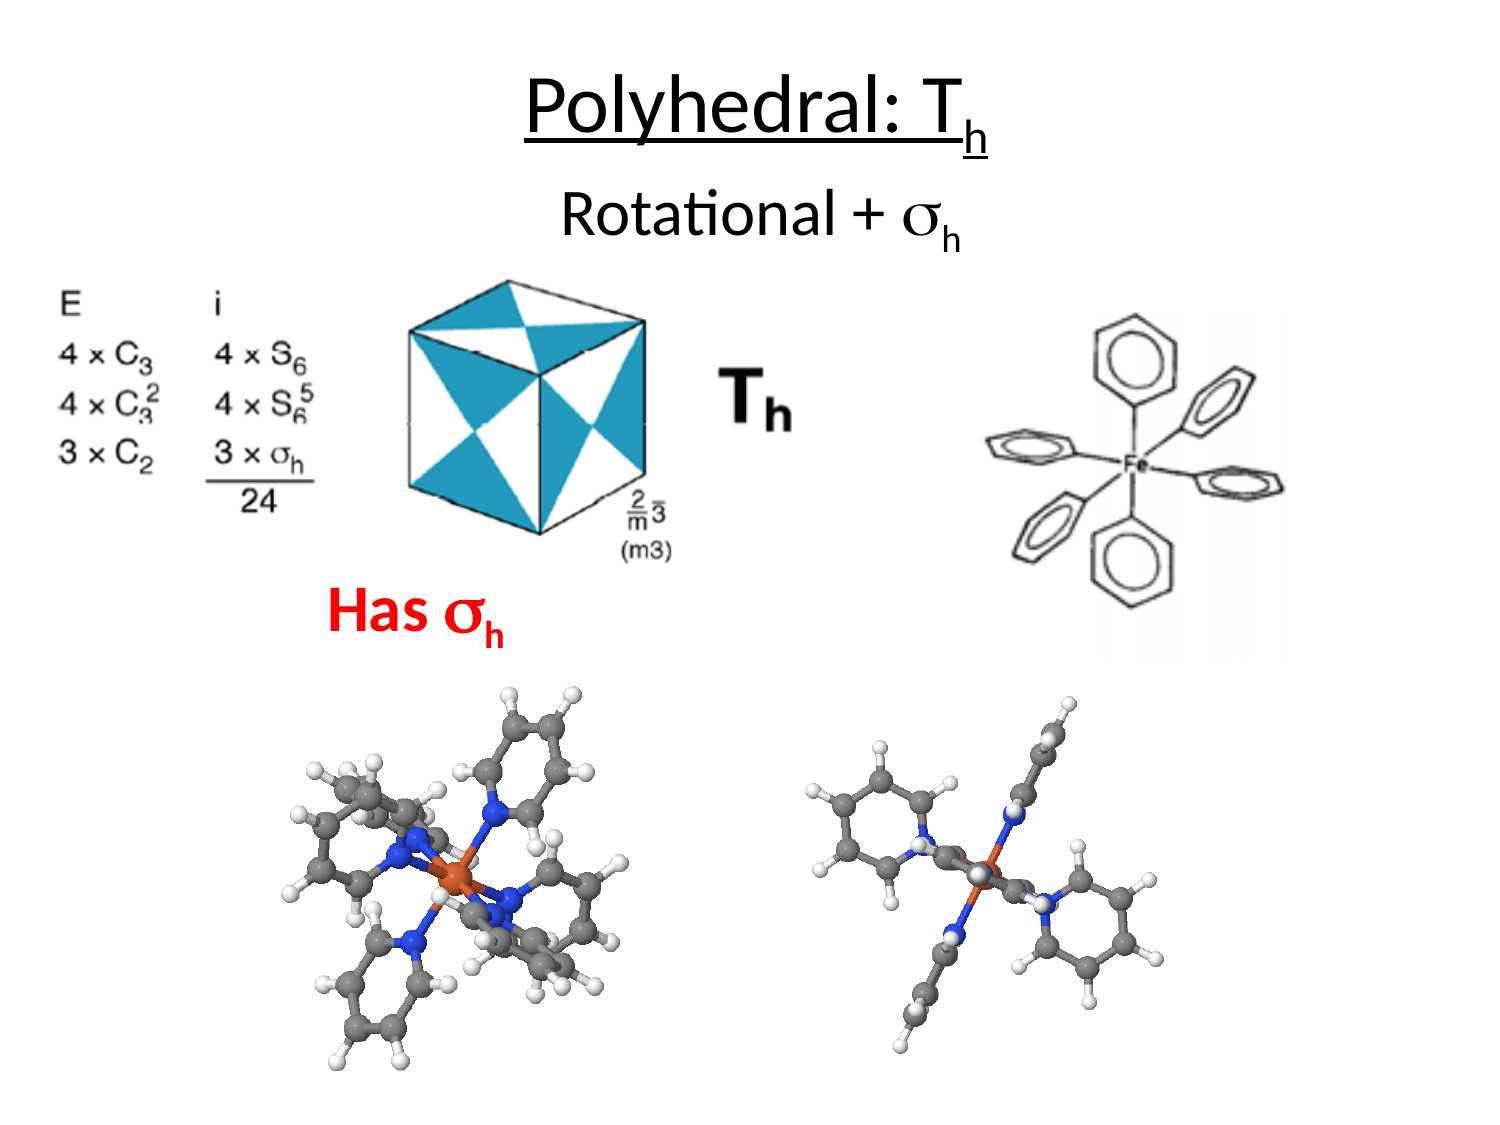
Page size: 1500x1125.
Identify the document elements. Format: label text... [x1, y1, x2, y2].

text_box Polyhedral: Th [92, 41, 1420, 171]
picture [964, 298, 1315, 661]
picture [254, 658, 653, 1094]
picture [29, 263, 798, 572]
picture [787, 667, 1177, 1063]
text_box Rotational + sh [545, 161, 977, 267]
text_box Has sh [256, 579, 576, 656]
